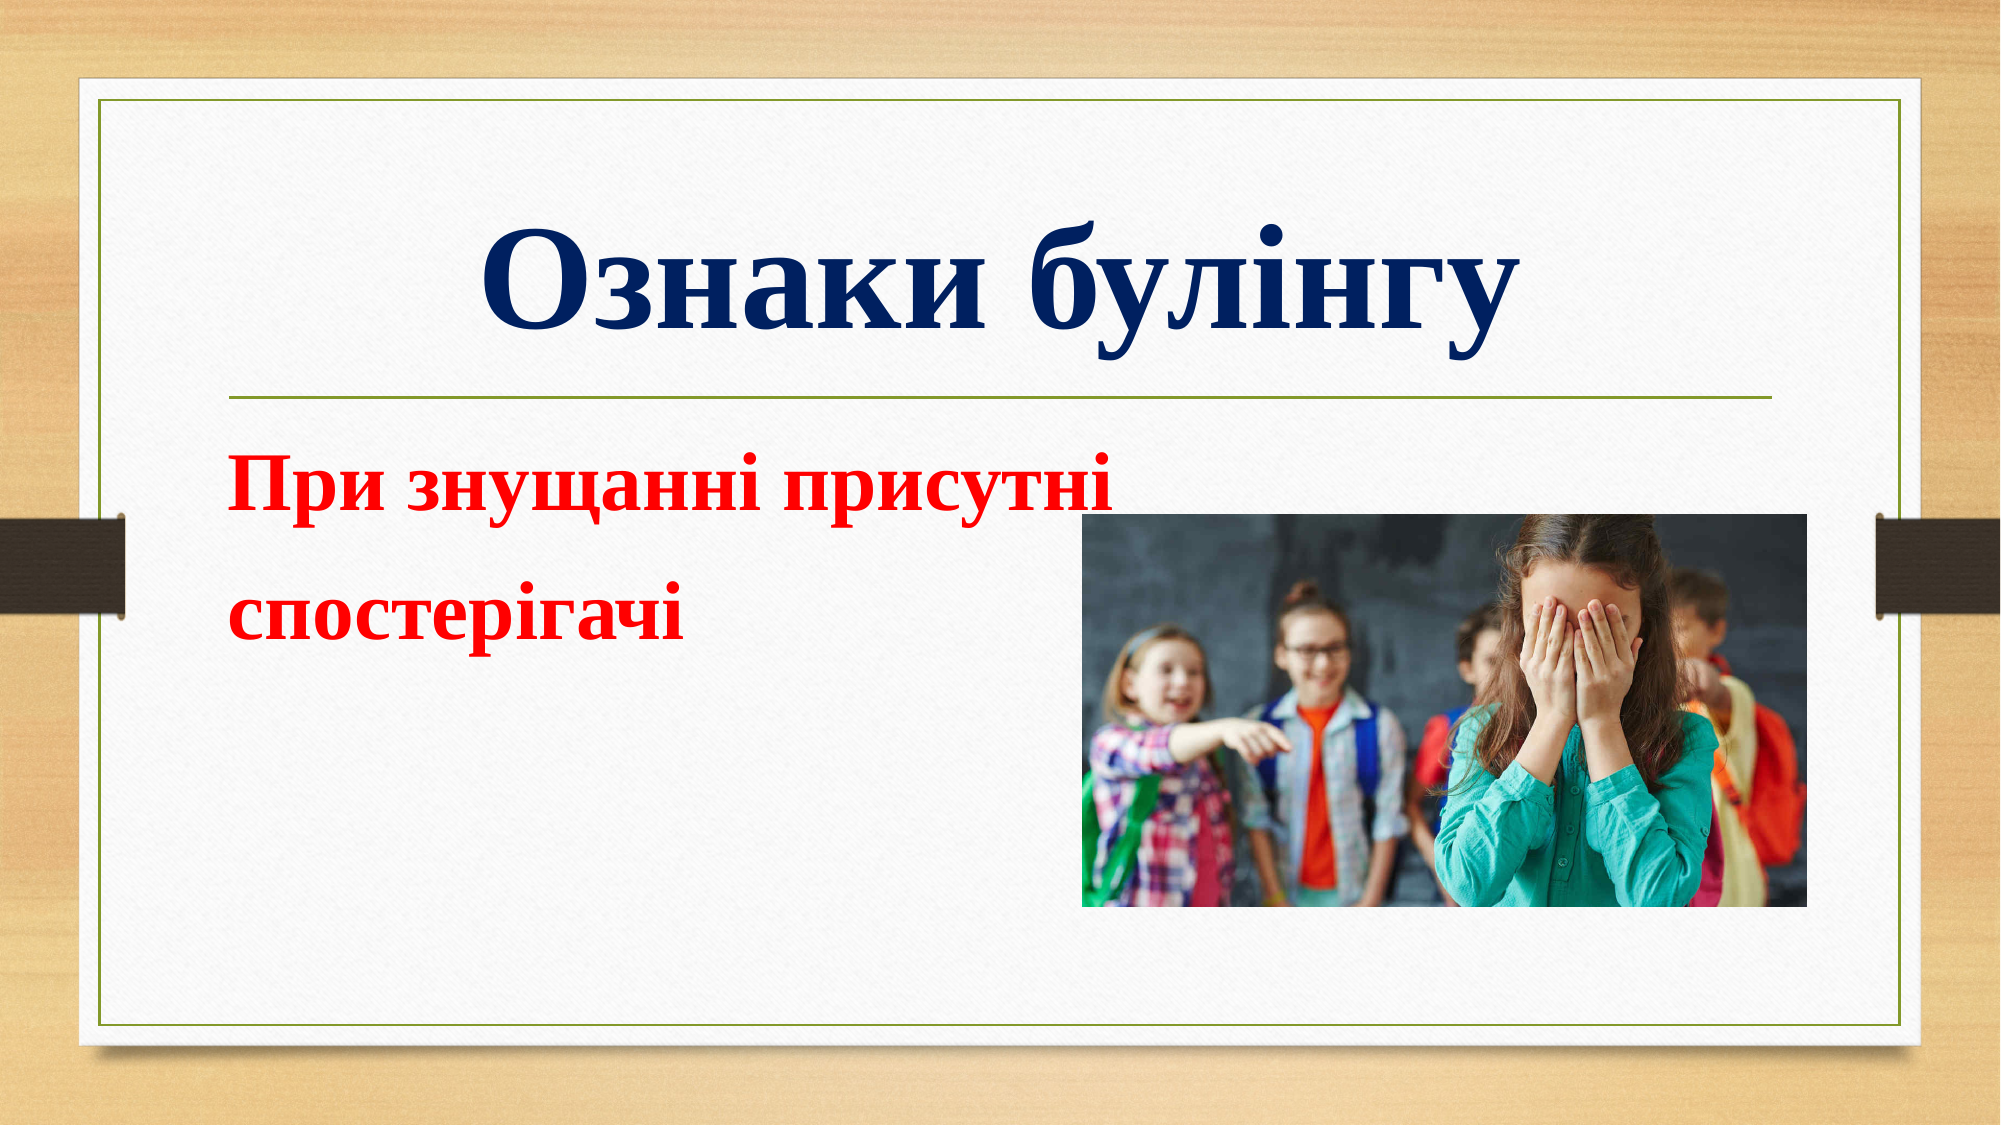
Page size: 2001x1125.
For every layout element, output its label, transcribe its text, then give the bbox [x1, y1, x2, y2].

picture [0, 0, 2001, 1125]
list При знущанні присутні спостерігачі [212, 419, 1788, 964]
title Ознаки булінгу [212, 161, 1788, 375]
